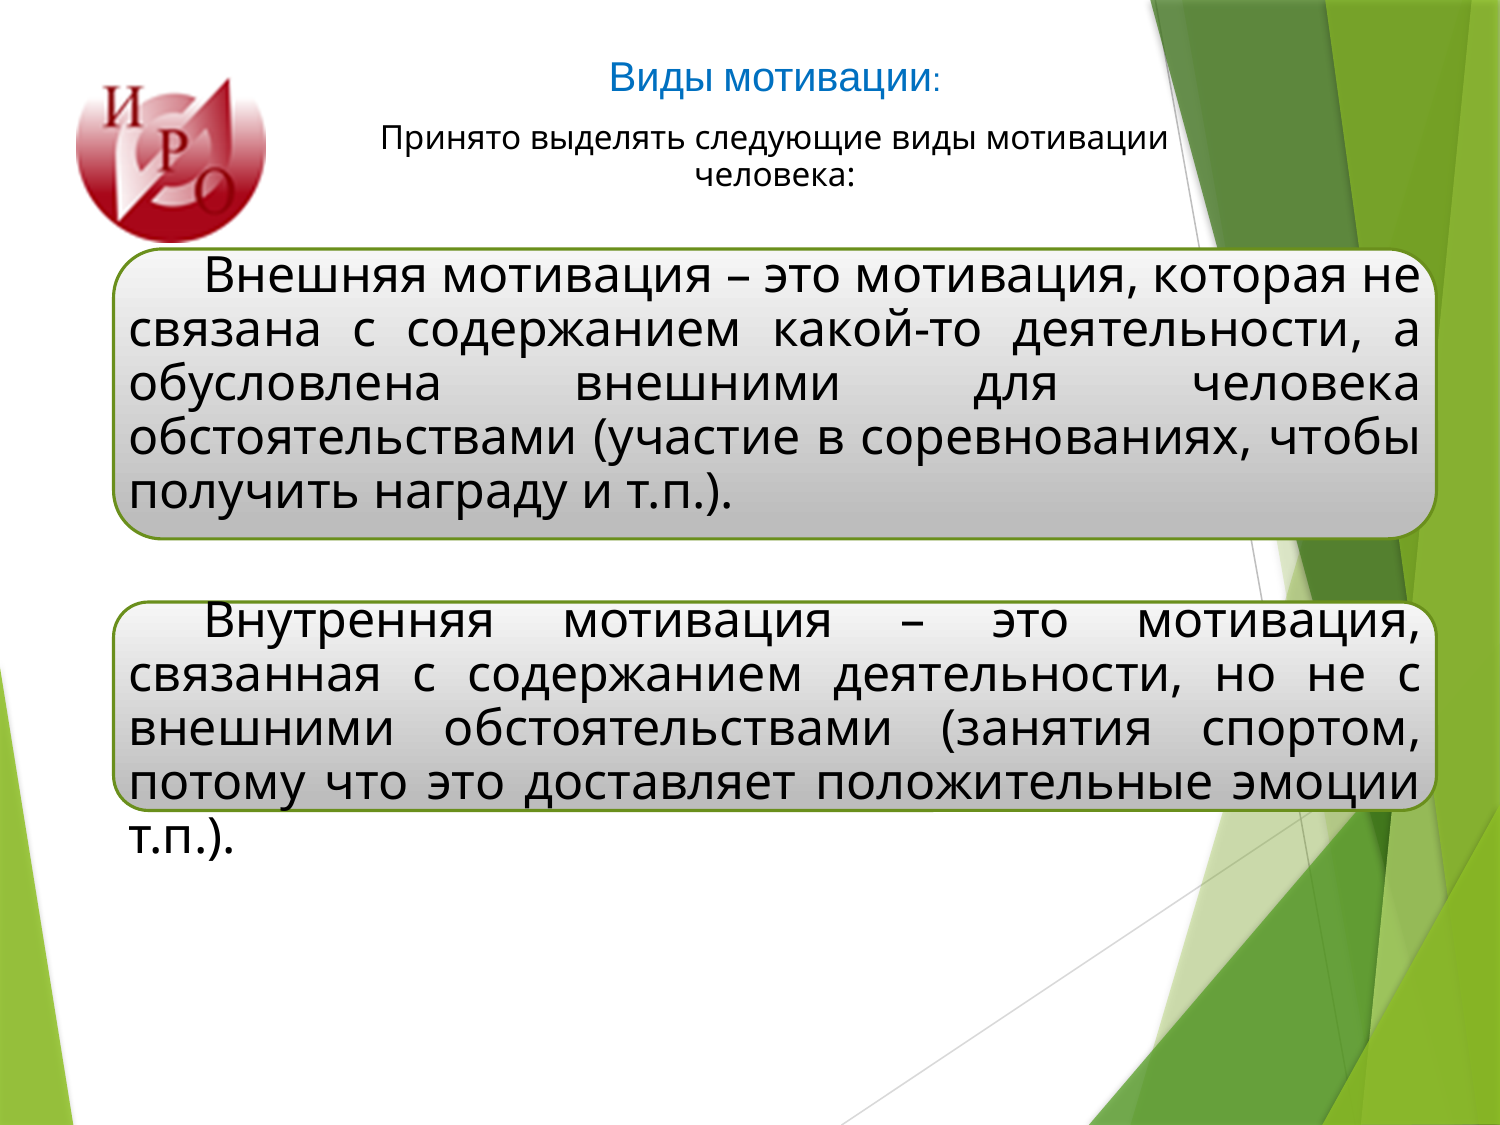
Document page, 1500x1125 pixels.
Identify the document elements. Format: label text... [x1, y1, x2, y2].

text_box Внешняя мотивация – это мотивация, которая не связана с содержанием какой-то деятельности, а обусловлена внешними для человека обстоятельствами (участие в соревнованиях, чтобы получить награду и т.п.). Внутренняя мотивация – это мотивация, связанная с содержанием деятельности, но не с внешними обстоятельствами (занятия спортом, потому что это доставляет положительные эмоции т.п.). [113, 242, 1437, 1063]
picture [76, 47, 267, 243]
text_box Виды мотивации: Принято выделять следующие виды мотивации человека: [302, 48, 1248, 242]
